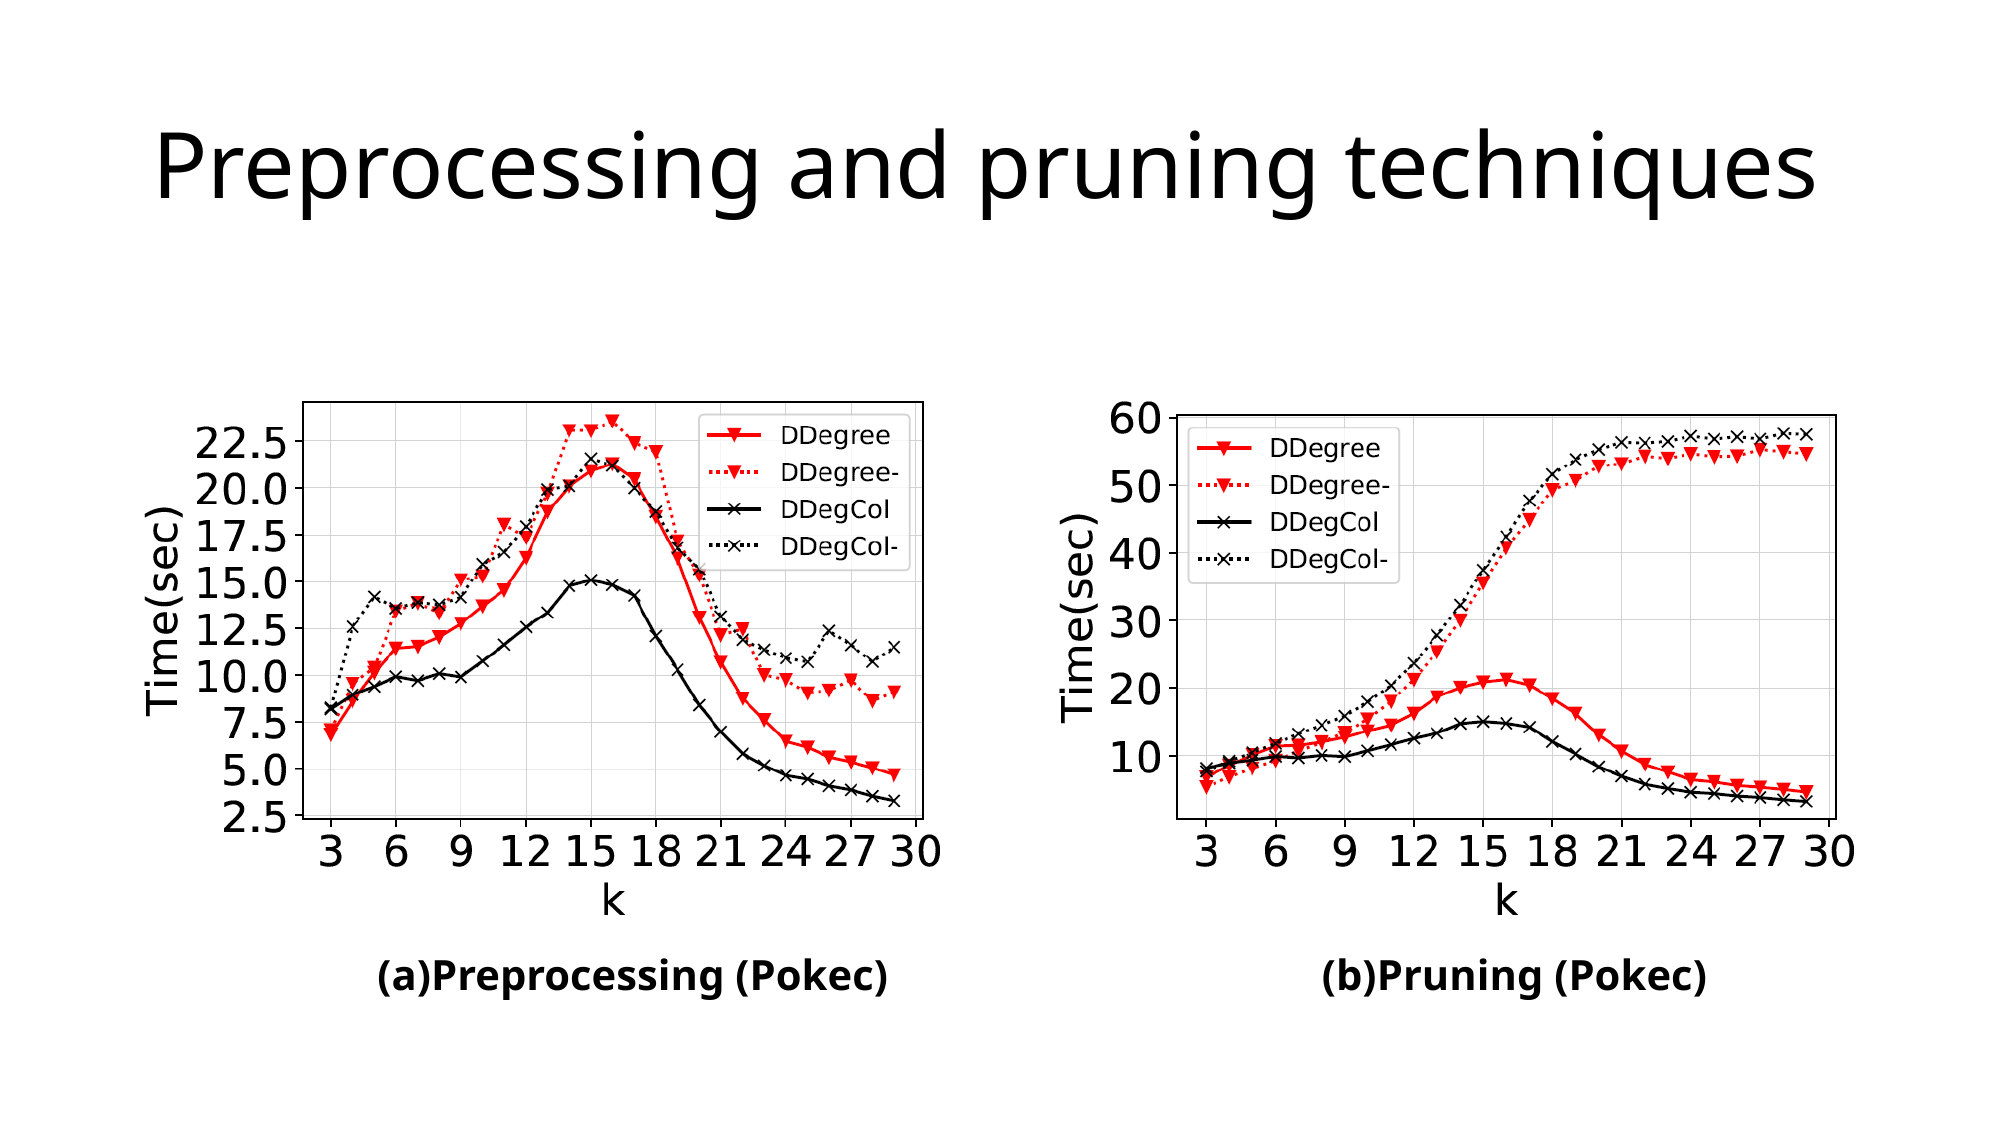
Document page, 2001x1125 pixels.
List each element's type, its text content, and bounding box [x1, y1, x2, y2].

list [137, 390, 1863, 922]
text_box (b)Pruning (Pokec) [1307, 940, 1722, 1006]
title Preprocessing and pruning techniques [137, 59, 1863, 278]
text_box (a)Preprocessing (Pokec) [362, 940, 904, 1006]
